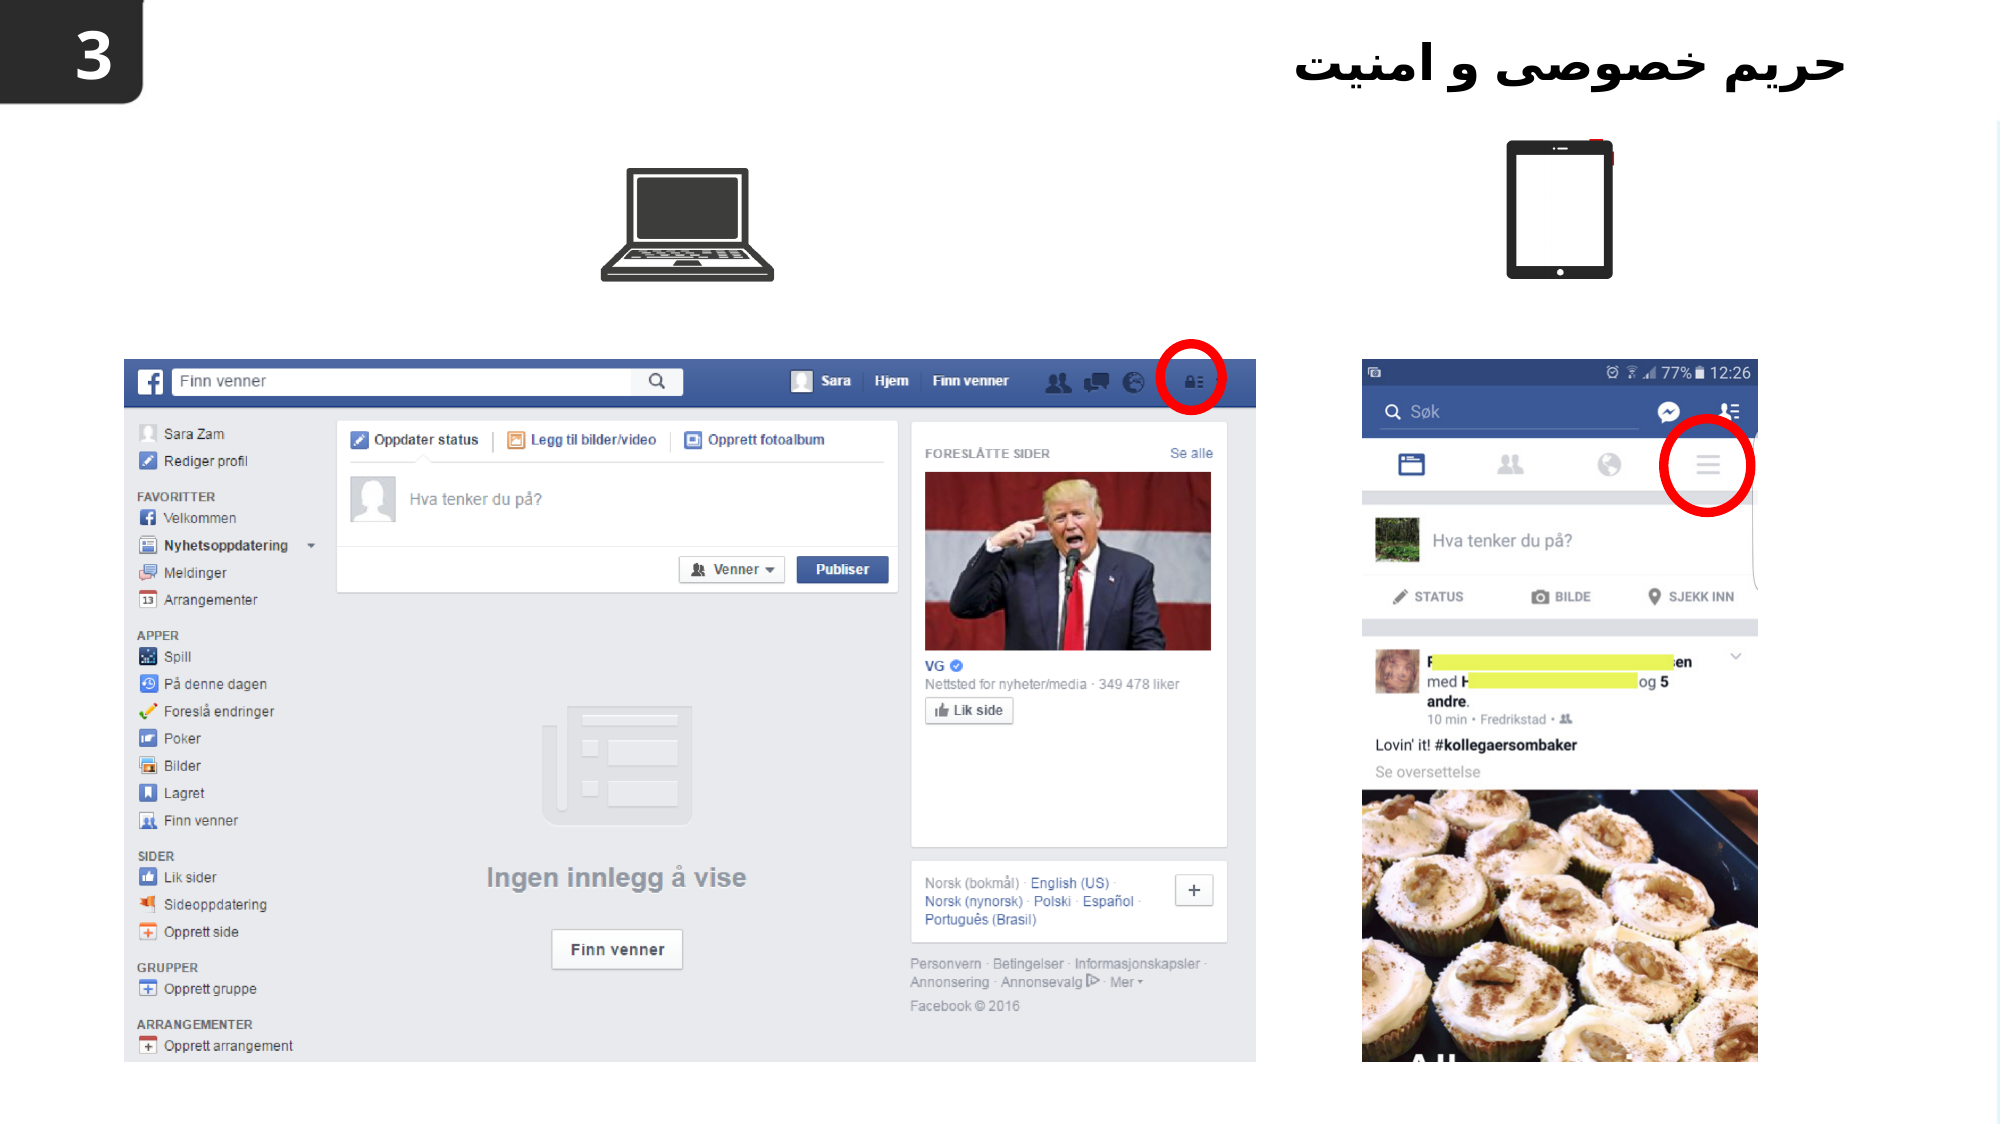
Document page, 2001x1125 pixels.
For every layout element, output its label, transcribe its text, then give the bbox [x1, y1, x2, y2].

title حریم خصوصی و امنیت [188, 34, 1864, 95]
text_box [1164, 342, 1219, 359]
text_box 3 [60, 20, 188, 95]
picture [0, 0, 2000, 1124]
